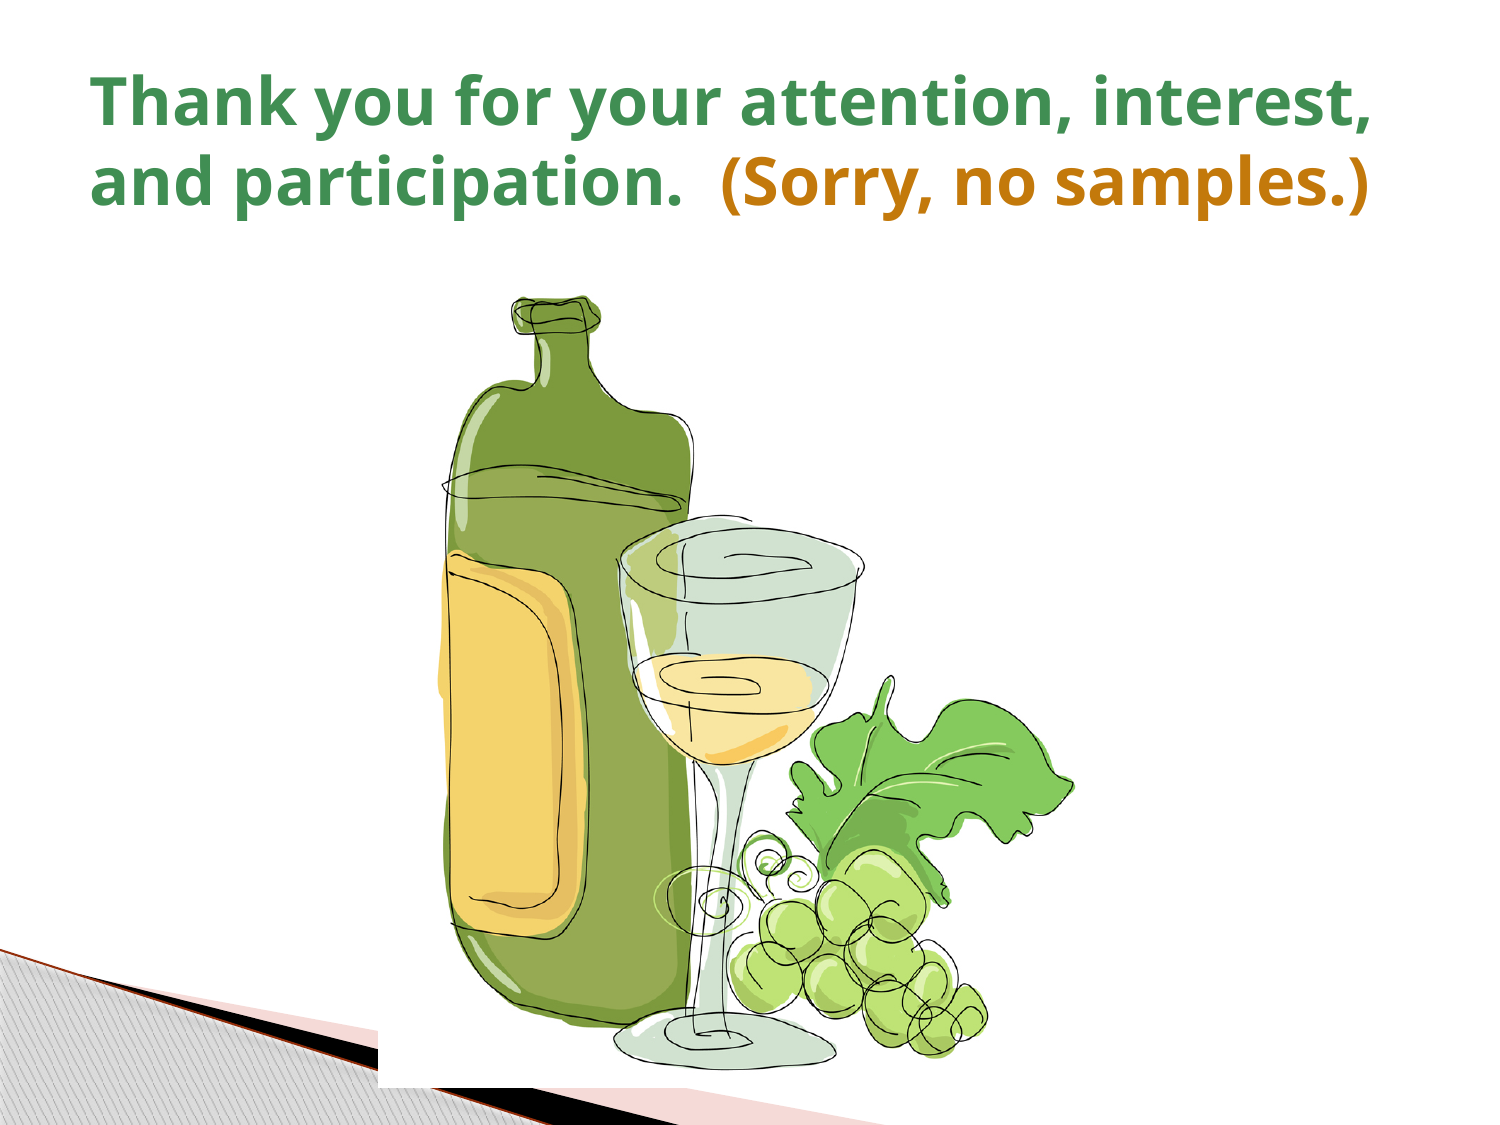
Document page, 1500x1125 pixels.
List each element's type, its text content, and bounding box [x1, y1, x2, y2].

title Thank you for your attention, interest, and participation. (Sorry, no samples.) [75, 45, 1425, 233]
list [378, 262, 1122, 1088]
